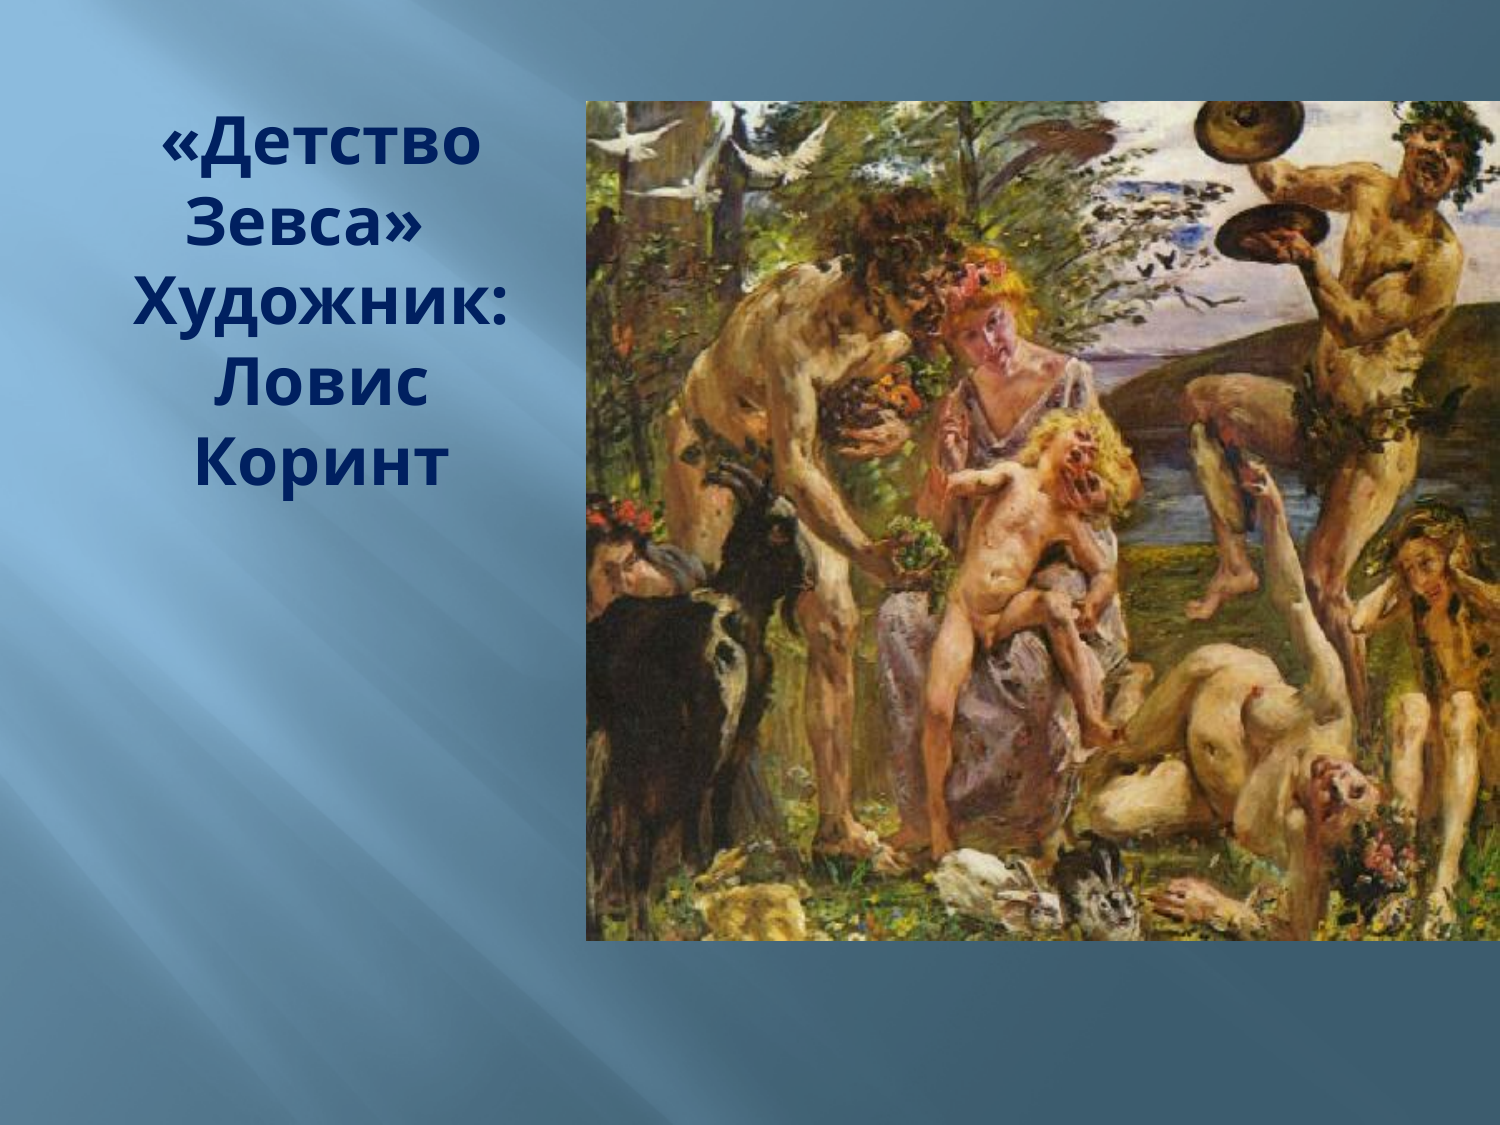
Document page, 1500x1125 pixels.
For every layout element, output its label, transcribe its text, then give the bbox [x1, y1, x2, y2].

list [586, 101, 1500, 941]
title «Детство Зевса» Художник: Ловис Коринт [75, 44, 569, 587]
